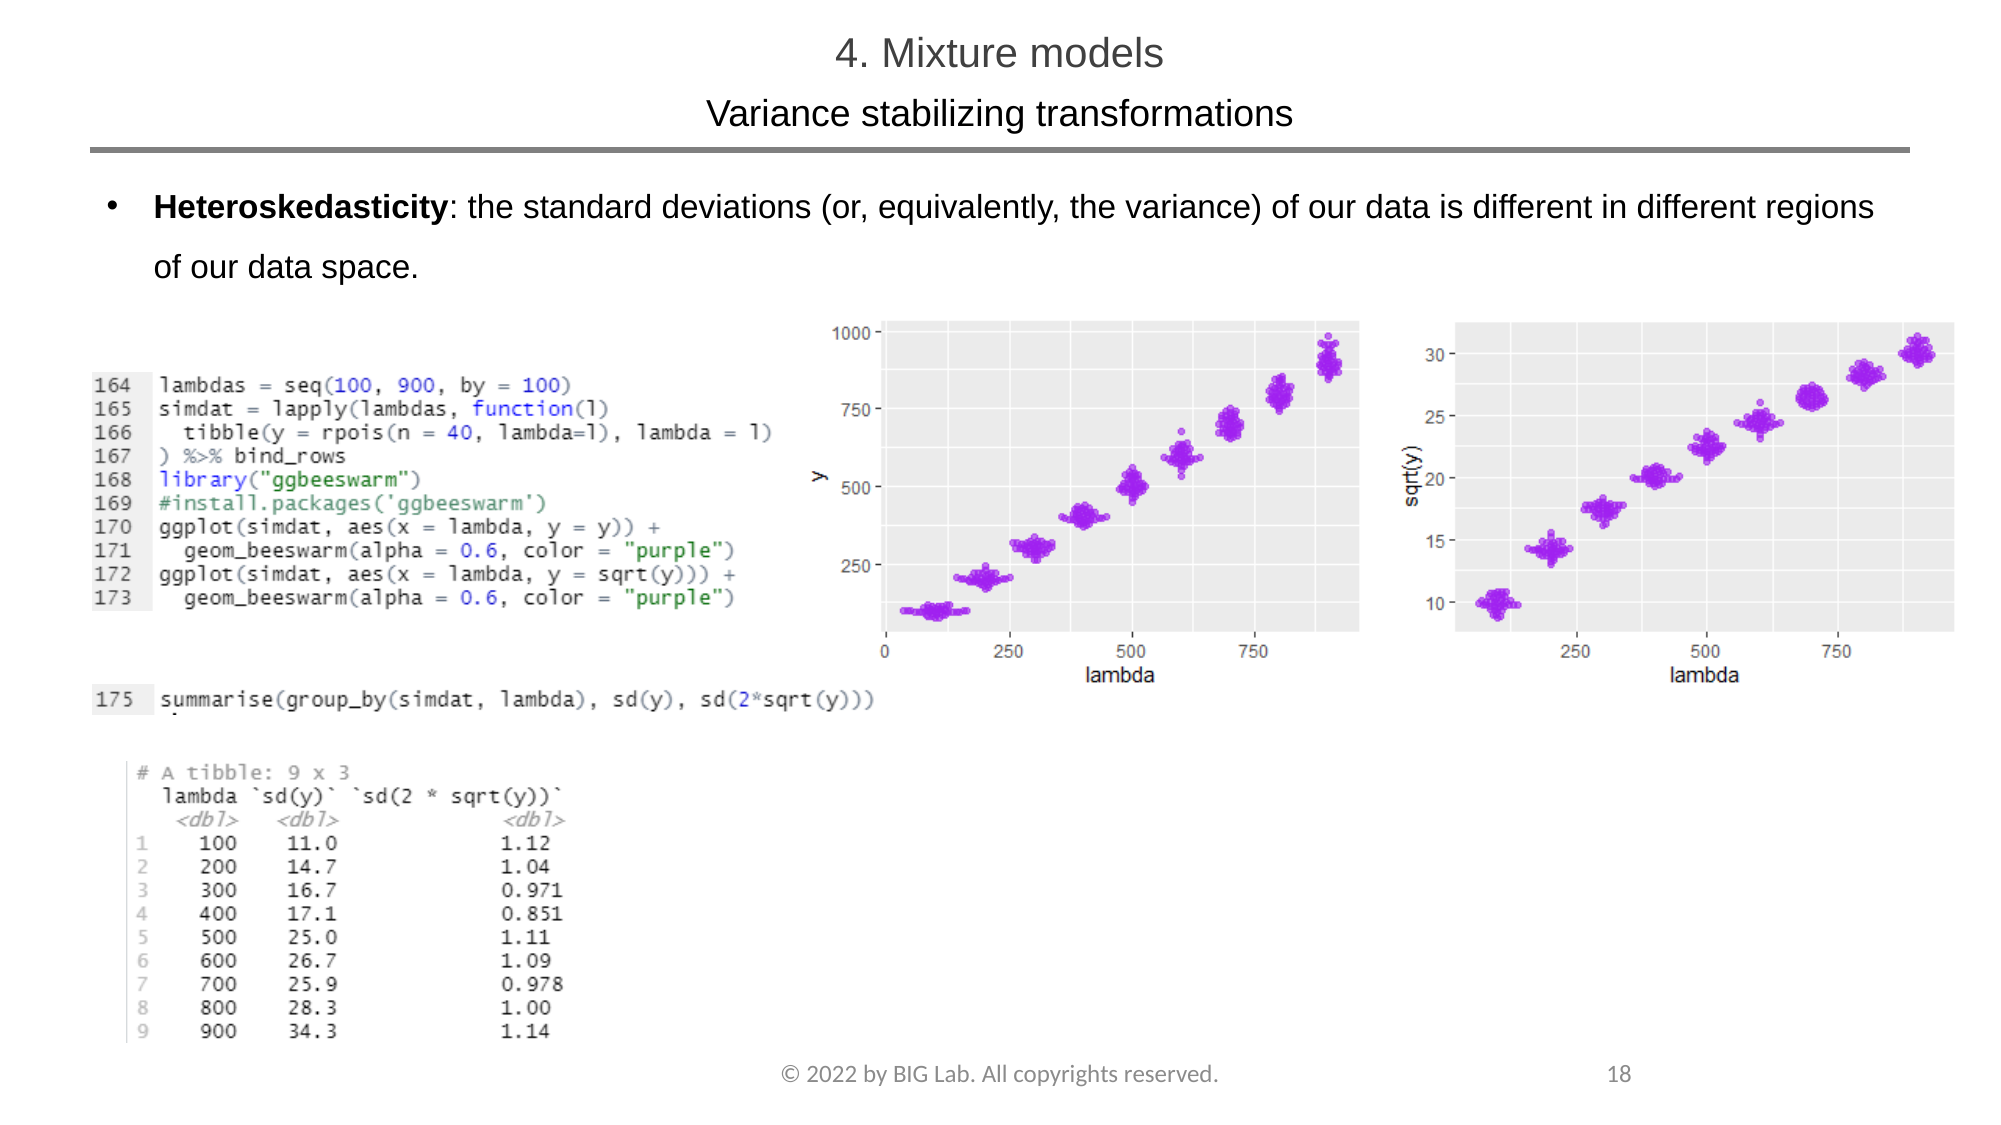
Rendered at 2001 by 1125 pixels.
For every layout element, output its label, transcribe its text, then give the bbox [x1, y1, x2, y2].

slide_number 18 [1309, 1042, 1647, 1103]
picture [91, 311, 1371, 715]
picture [126, 761, 580, 1043]
picture [1389, 311, 1966, 697]
text_box Heteroskedasticity: the standard deviations (or, equivalently, the variance) of our data is different in different regions of our data space. [91, 158, 1911, 293]
footer © 2022 by BIG Lab. All copyrights reserved. [662, 1042, 1309, 1103]
text_box Variance stabilizing transformations [691, 81, 1309, 142]
picture [91, 372, 786, 611]
text_box 4. Mixture models [820, 18, 1180, 81]
